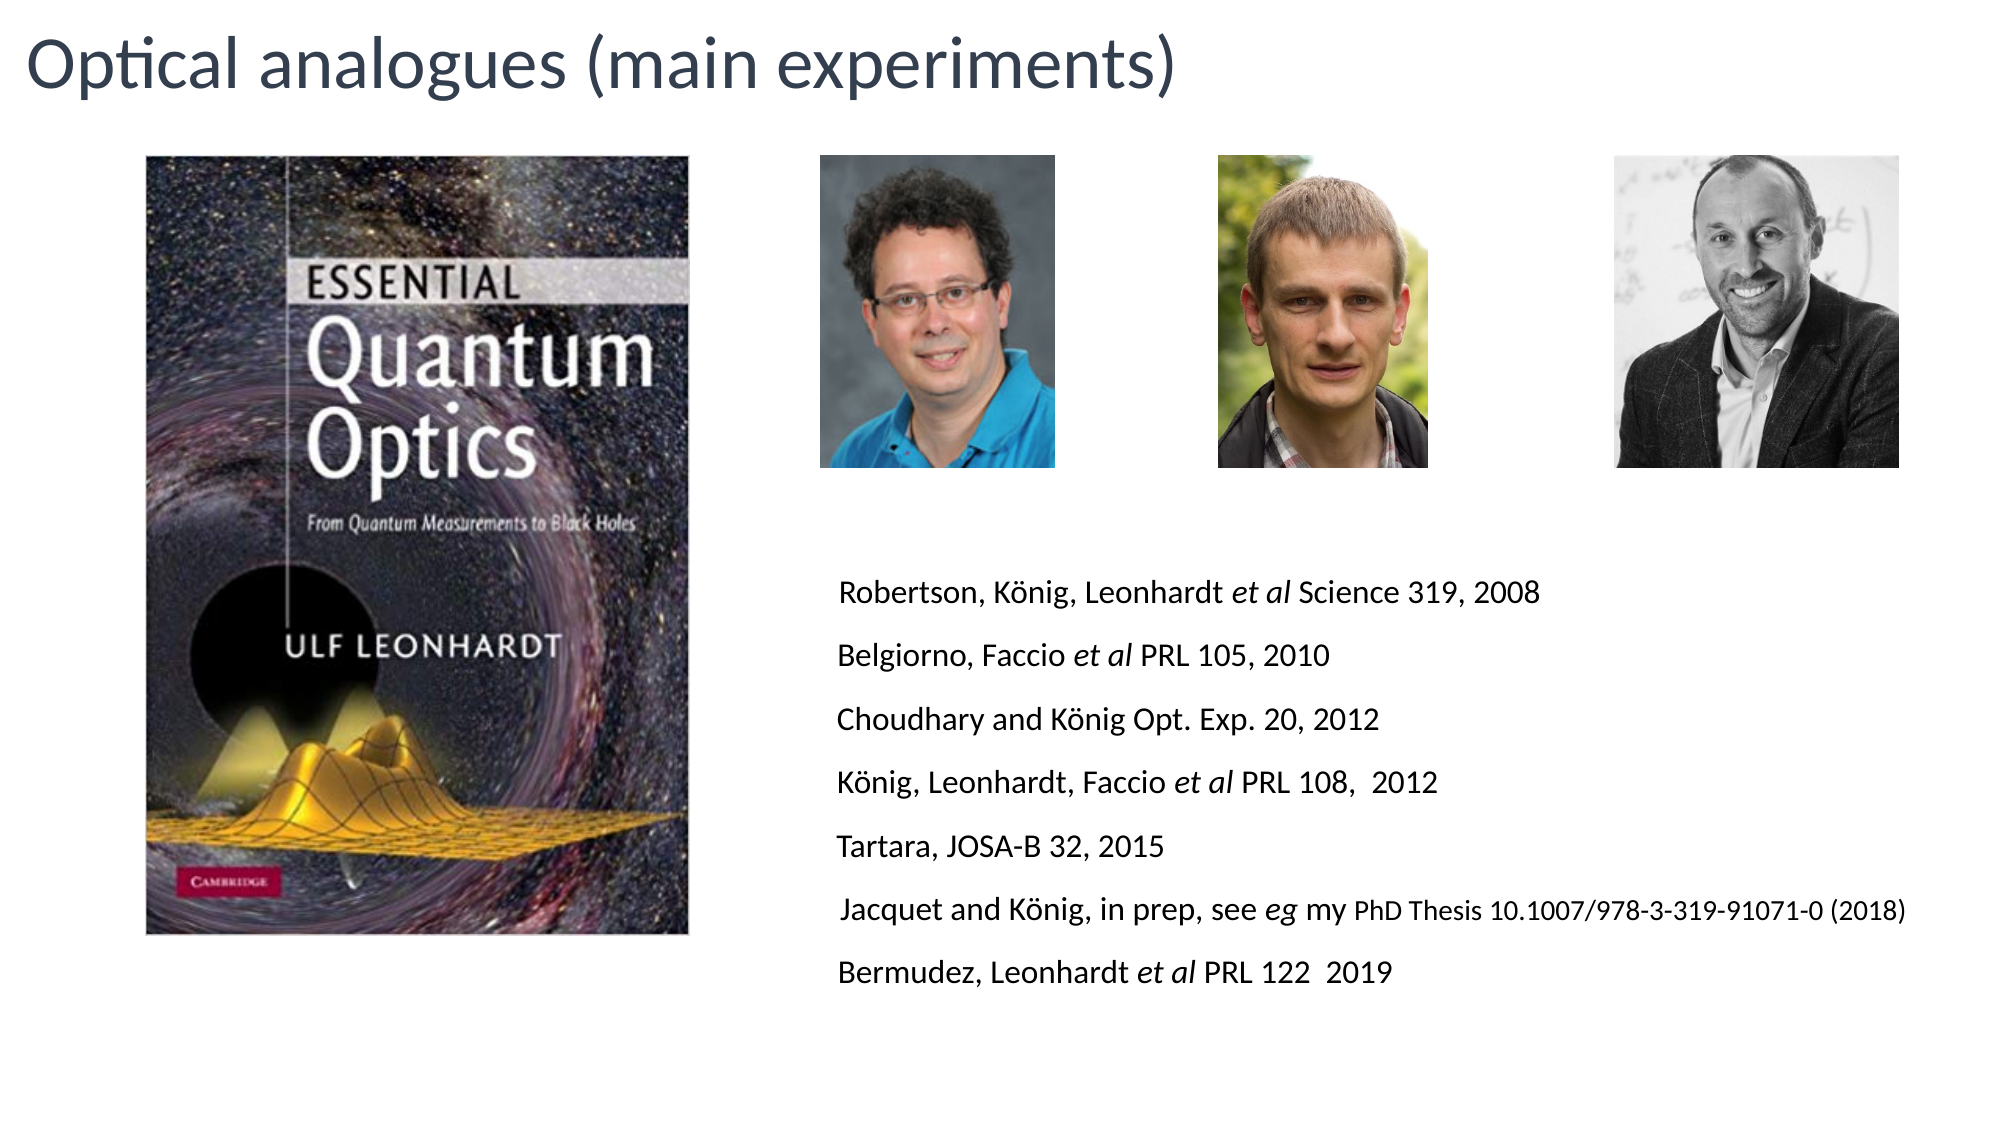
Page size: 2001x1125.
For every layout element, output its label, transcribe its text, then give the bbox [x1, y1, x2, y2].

text_box Jacquet and König, in prep, see eg my PhD Thesis 10.1007/978-3-319-91071-0 (2018) [825, 879, 1923, 935]
picture [1218, 155, 1428, 468]
text_box Bermudez, Leonhardt et al PRL 122 2019 [823, 942, 1408, 998]
text_box Belgiorno, Faccio et al PRL 105, 2010 [822, 626, 1353, 681]
text_box Optical analogues (main experiments) [11, 15, 1284, 86]
text_box Robertson, König, Leonhardt et al Science 319, 2008 [824, 562, 1556, 618]
text_box Tartara, JOSA-B 32, 2015 [821, 816, 1181, 871]
text_box König, Leonhardt, Faccio et al PRL 108, 2012 [822, 753, 1454, 808]
picture [145, 155, 690, 936]
picture [820, 155, 1055, 468]
text_box Choudhary and König Opt. Exp. 20, 2012 [822, 689, 1411, 745]
picture [1614, 155, 1899, 468]
